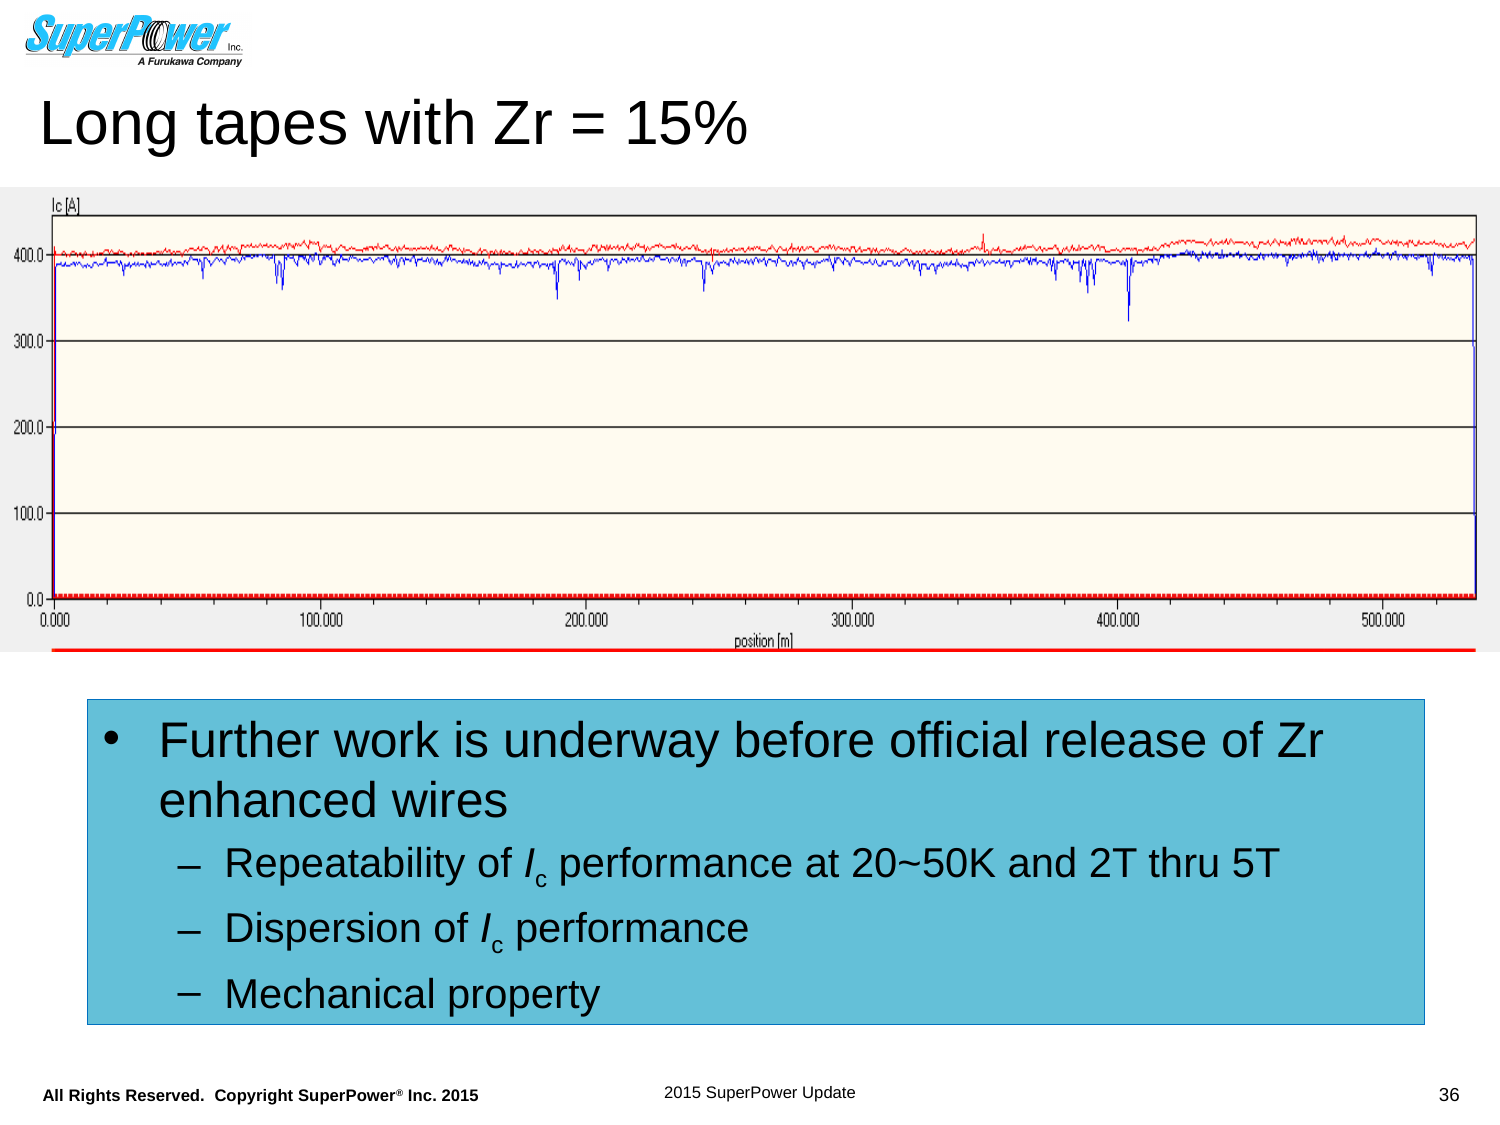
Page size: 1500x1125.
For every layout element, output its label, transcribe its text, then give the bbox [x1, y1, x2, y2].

list Further work is underway before official release of Zr enhanced wires Repeatability of Ic performance at 20~50K and 2T thru 5T Dispersion of Ic performance Mechanical property [87, 699, 1425, 1025]
picture [24, 12, 252, 67]
title Long tapes with Zr = 15% [24, 75, 1425, 185]
picture [0, 187, 1500, 652]
slide_number 36 [1125, 1052, 1475, 1113]
